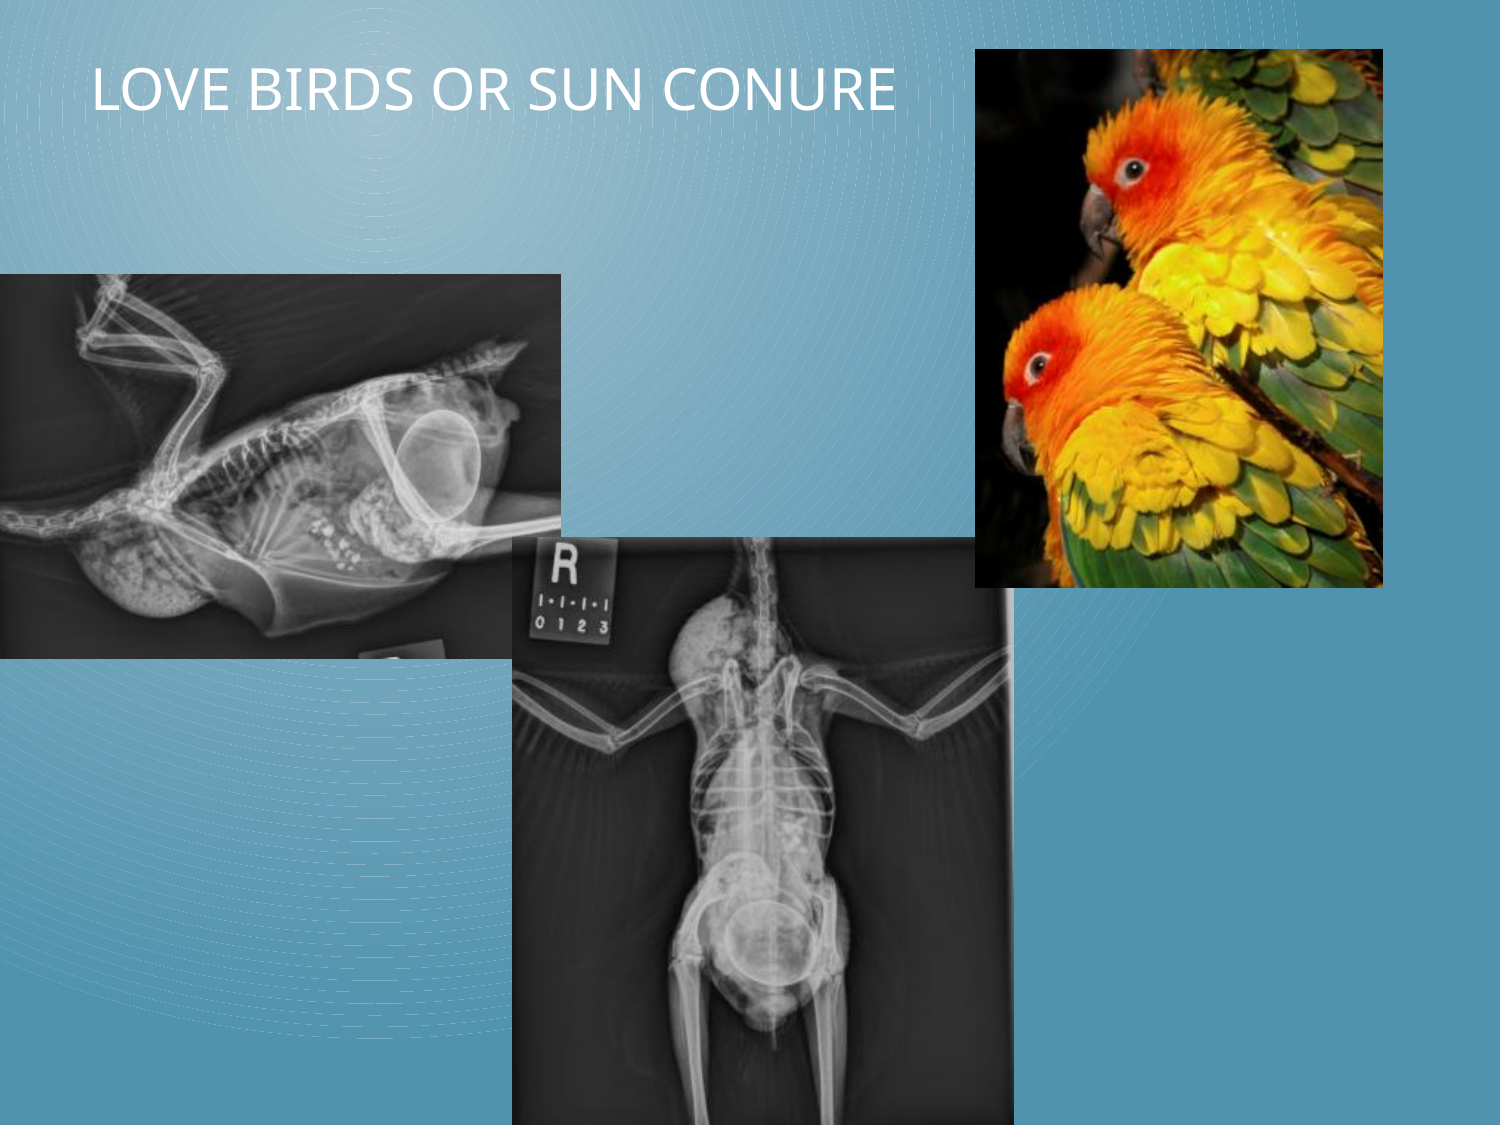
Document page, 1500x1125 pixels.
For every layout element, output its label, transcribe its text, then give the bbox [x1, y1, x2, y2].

title Love birds or Sun Conure [75, 45, 1063, 233]
picture [0, 49, 1383, 1125]
